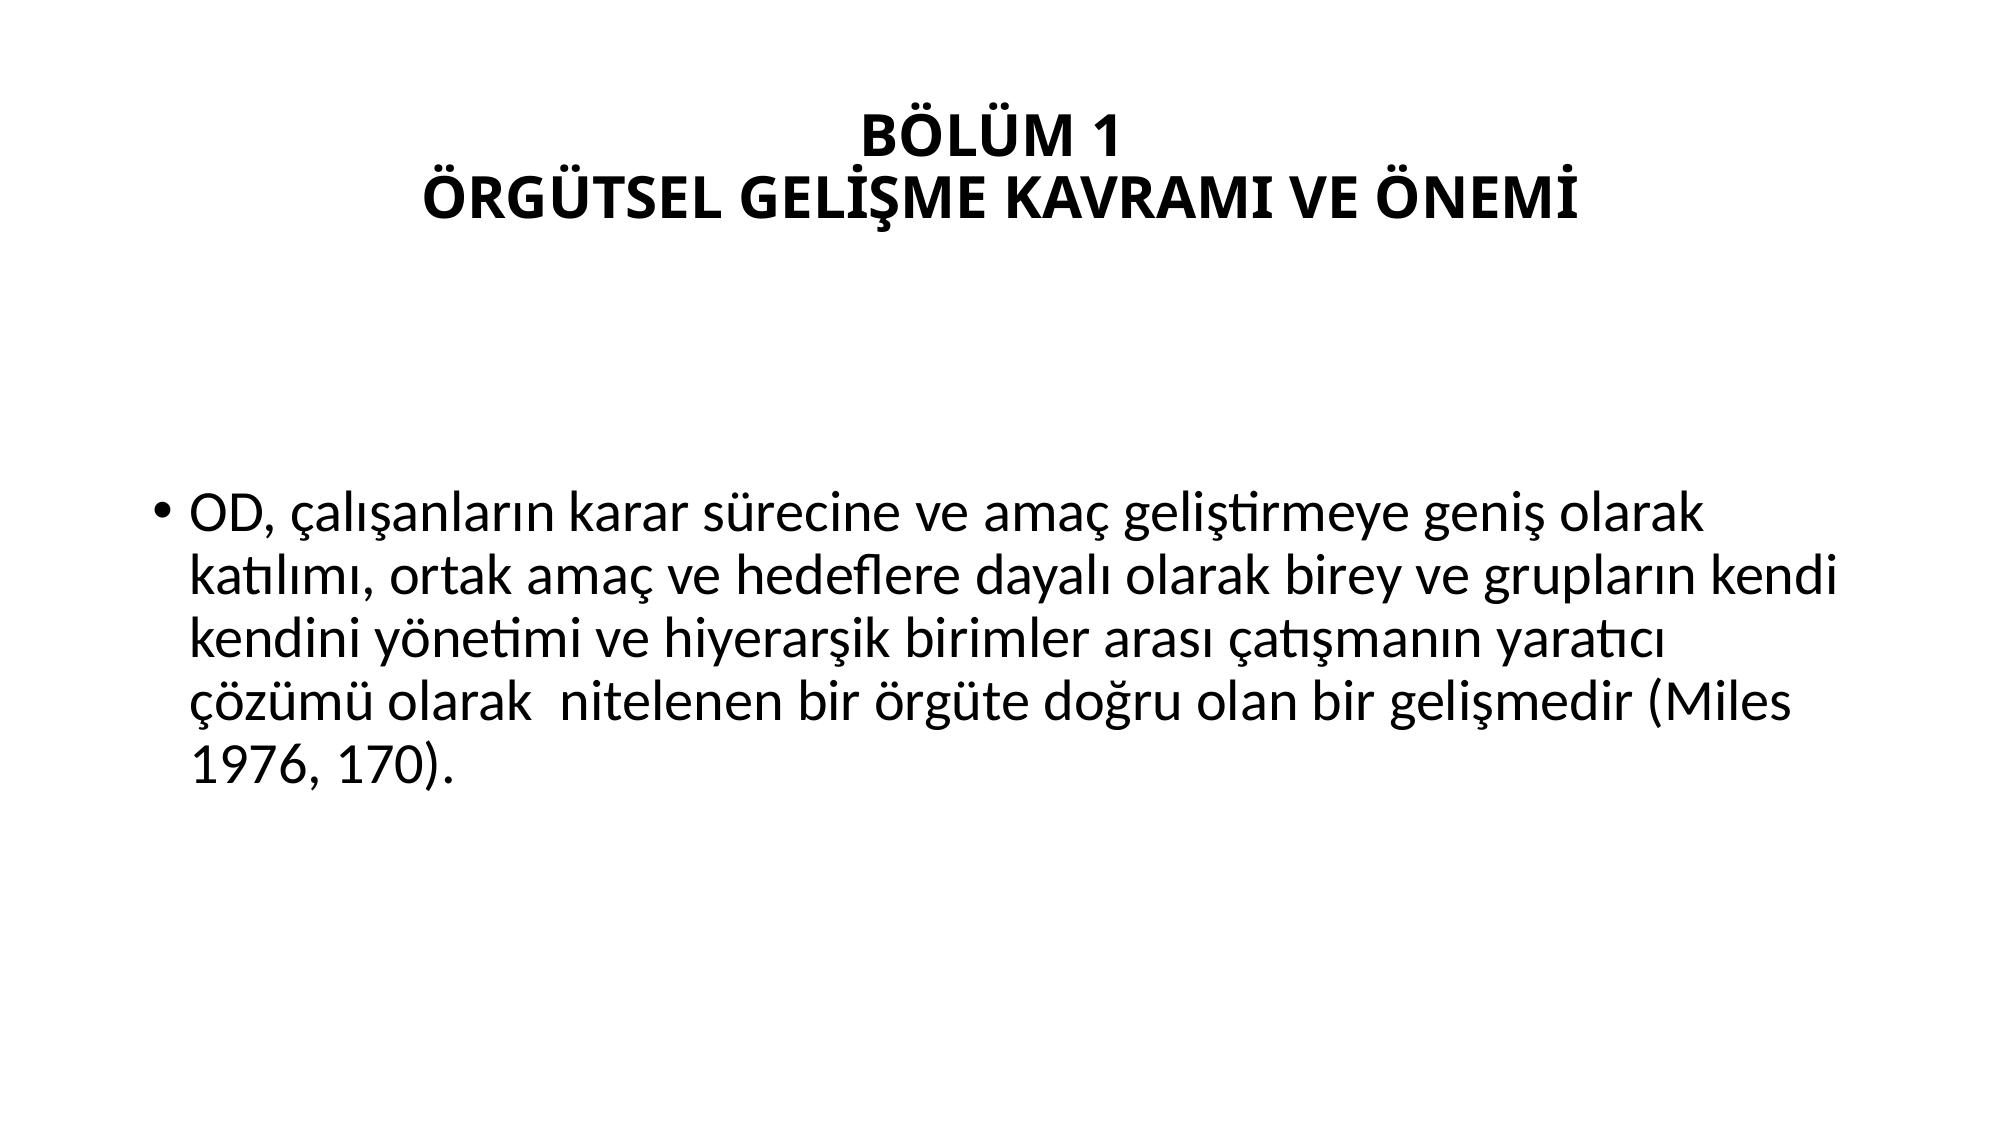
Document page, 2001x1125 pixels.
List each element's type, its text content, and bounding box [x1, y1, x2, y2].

list OD, çalışanların karar sürecine ve amaç geliştirmeye geniş olarak katılımı, ortak amaç ve hedeflere dayalı olarak birey ve grupların kendi kendini yönetimi ve hiyerarşik birimler arası çatışmanın yaratıcı çözümü olarak nitelenen bir örgüte doğru olan bir gelişmedir (Miles 1976, 170). [137, 299, 1863, 1014]
title BÖLÜM 1 ÖRGÜTSEL GELİŞME KAVRAMI VE ÖNEMİ [137, 59, 1863, 278]
